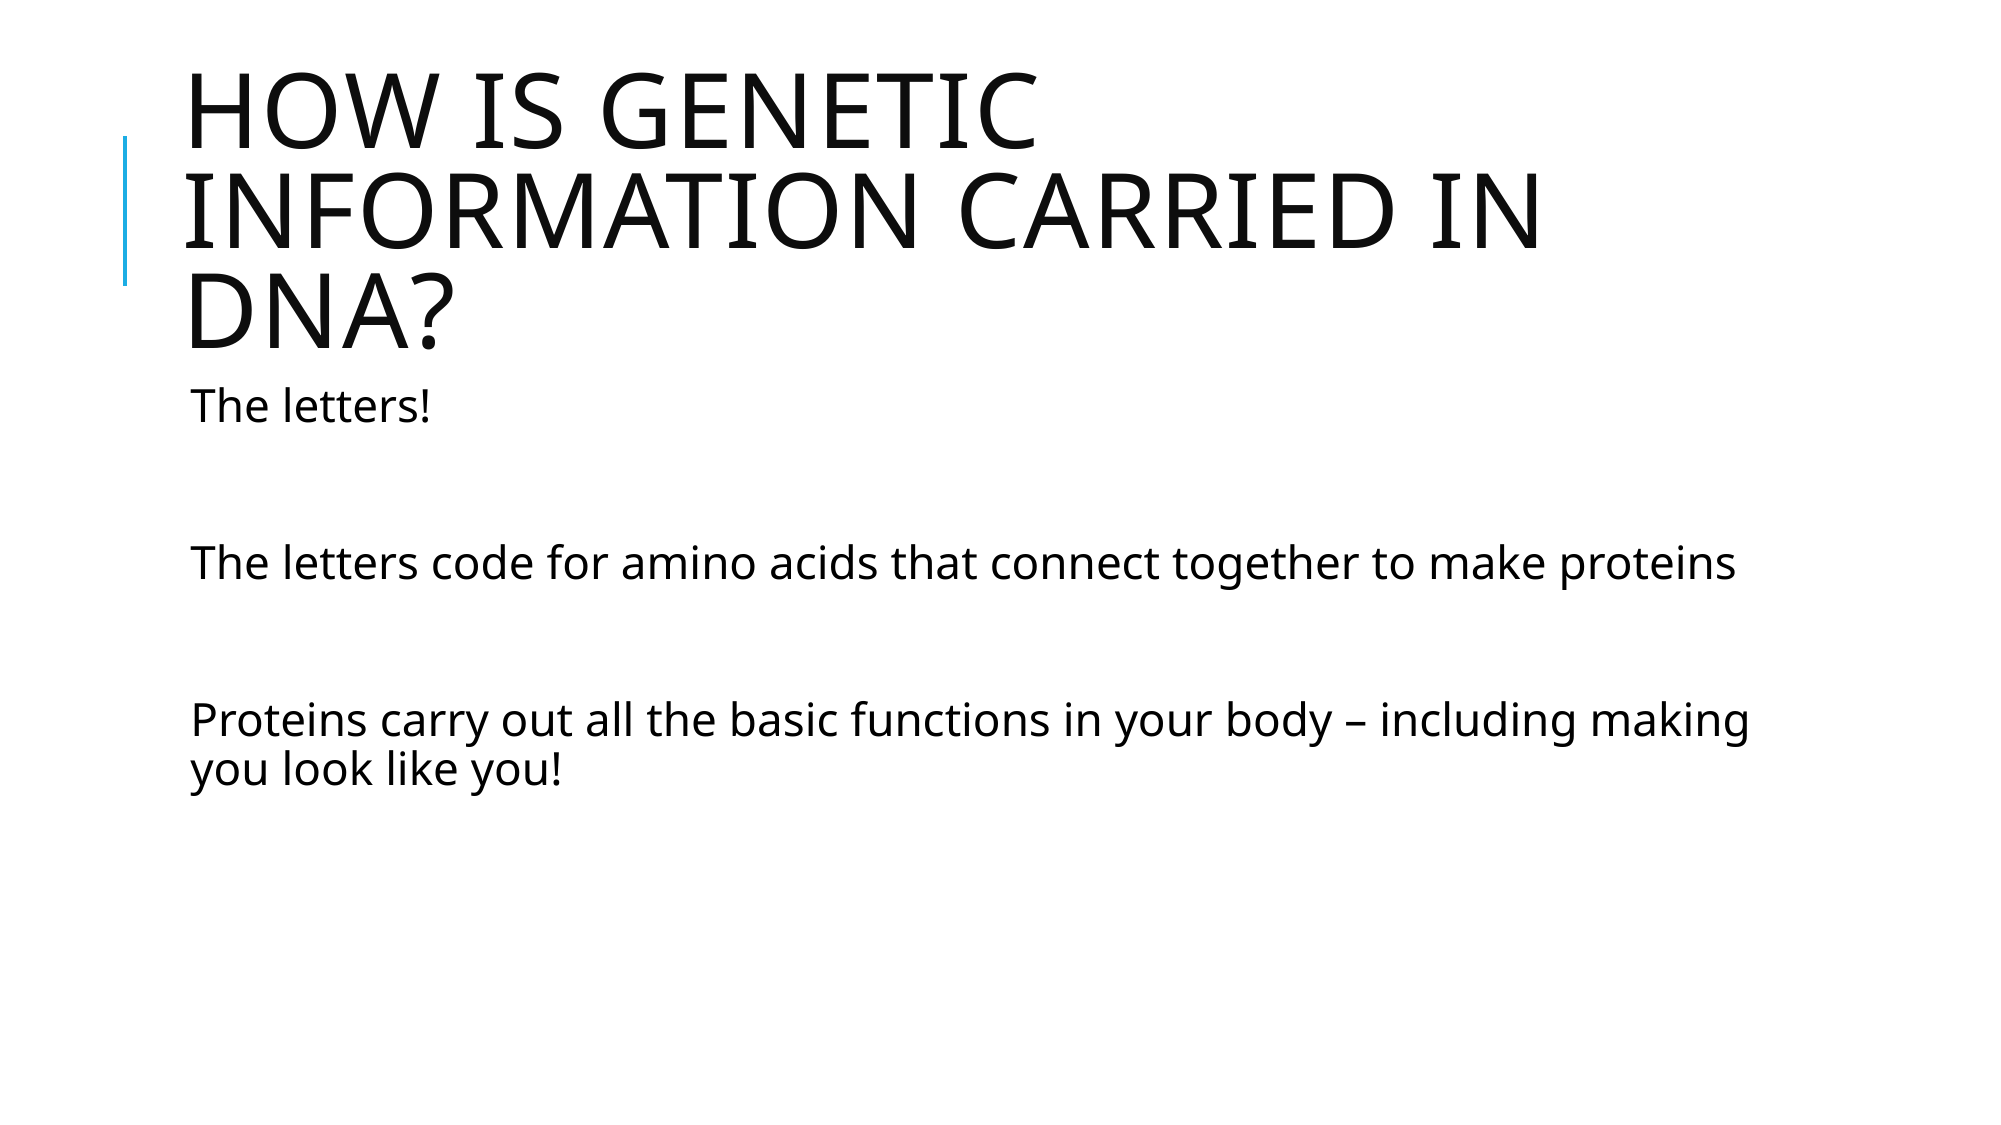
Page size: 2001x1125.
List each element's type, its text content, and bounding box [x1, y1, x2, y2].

title How is genetic information carried in dna? [168, 96, 1763, 342]
list The letters! The letters code for amino acids that connect together to make proteins Proteins carry out all the basic functions in your body – including making you look like you! [168, 375, 1763, 1035]
